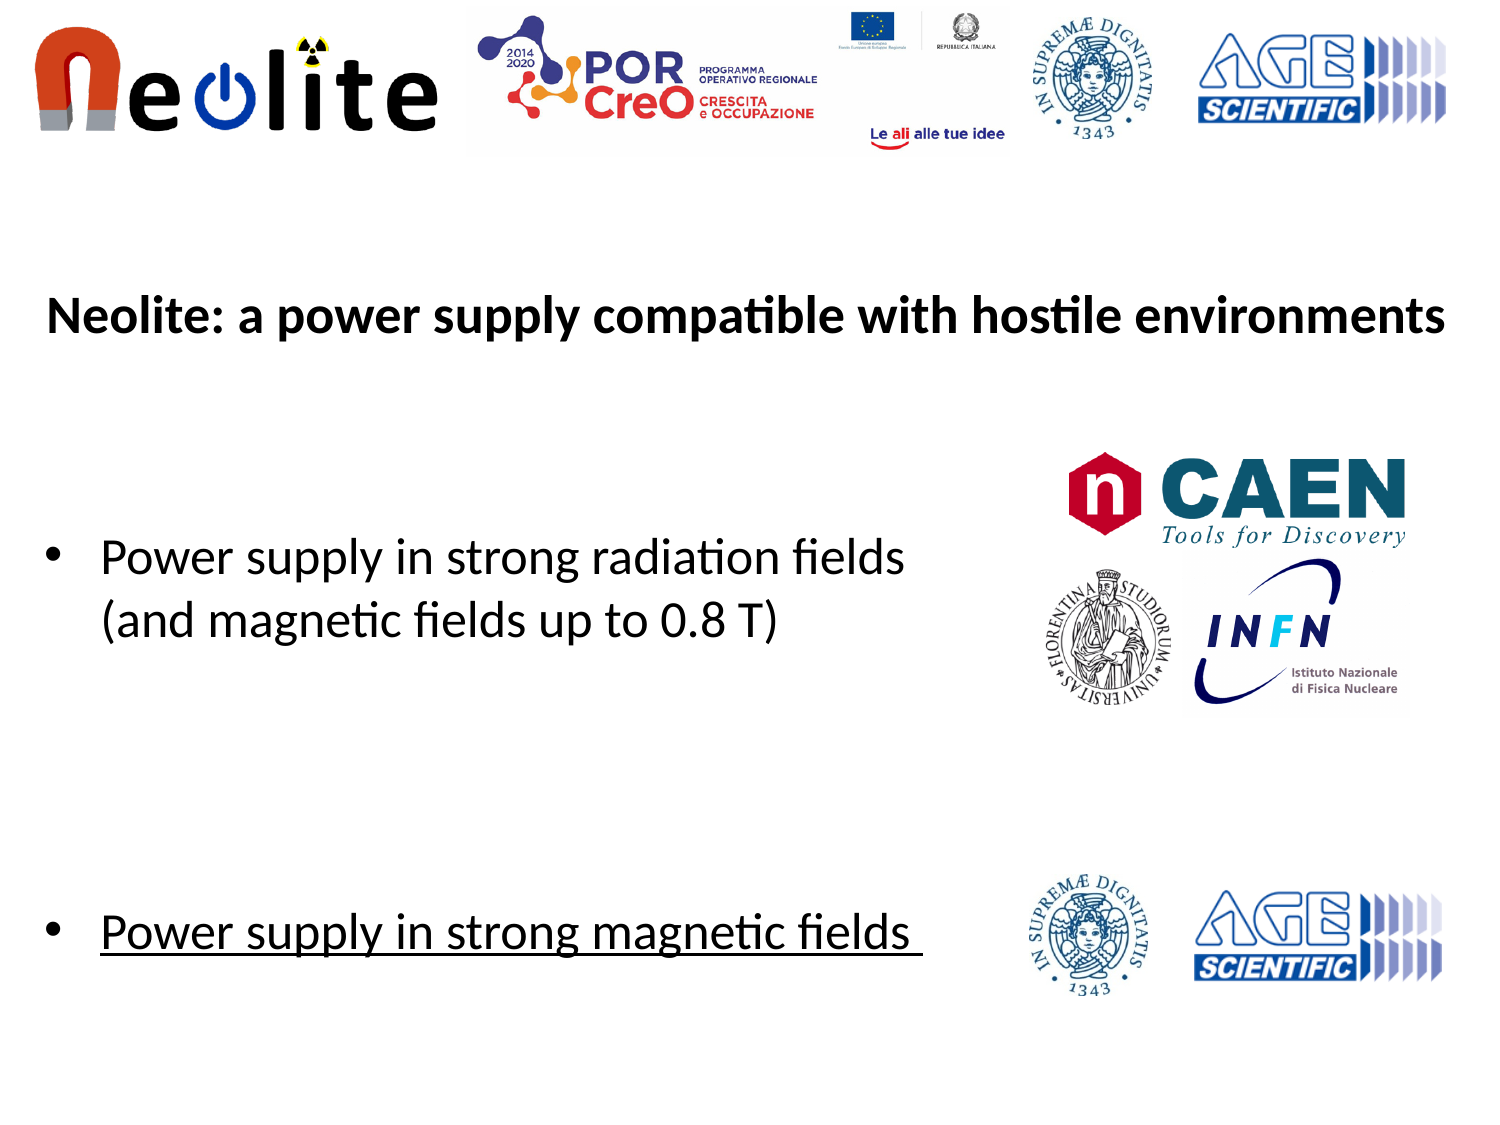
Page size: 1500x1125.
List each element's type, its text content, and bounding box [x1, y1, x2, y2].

picture [466, 5, 1011, 158]
picture [1198, 17, 1447, 140]
text_box Power supply in strong radiation fields (and magnetic fields up to 0.8 T) Power supply in strong magnetic fields [29, 515, 973, 968]
picture [1028, 874, 1148, 996]
picture [1194, 874, 1442, 997]
picture [1033, 17, 1152, 139]
picture [1039, 563, 1178, 706]
picture [1069, 452, 1405, 548]
picture [23, 17, 446, 141]
text_box Neolite: a power supply compatible with hostile environments [29, 272, 1465, 352]
picture [1182, 550, 1410, 718]
